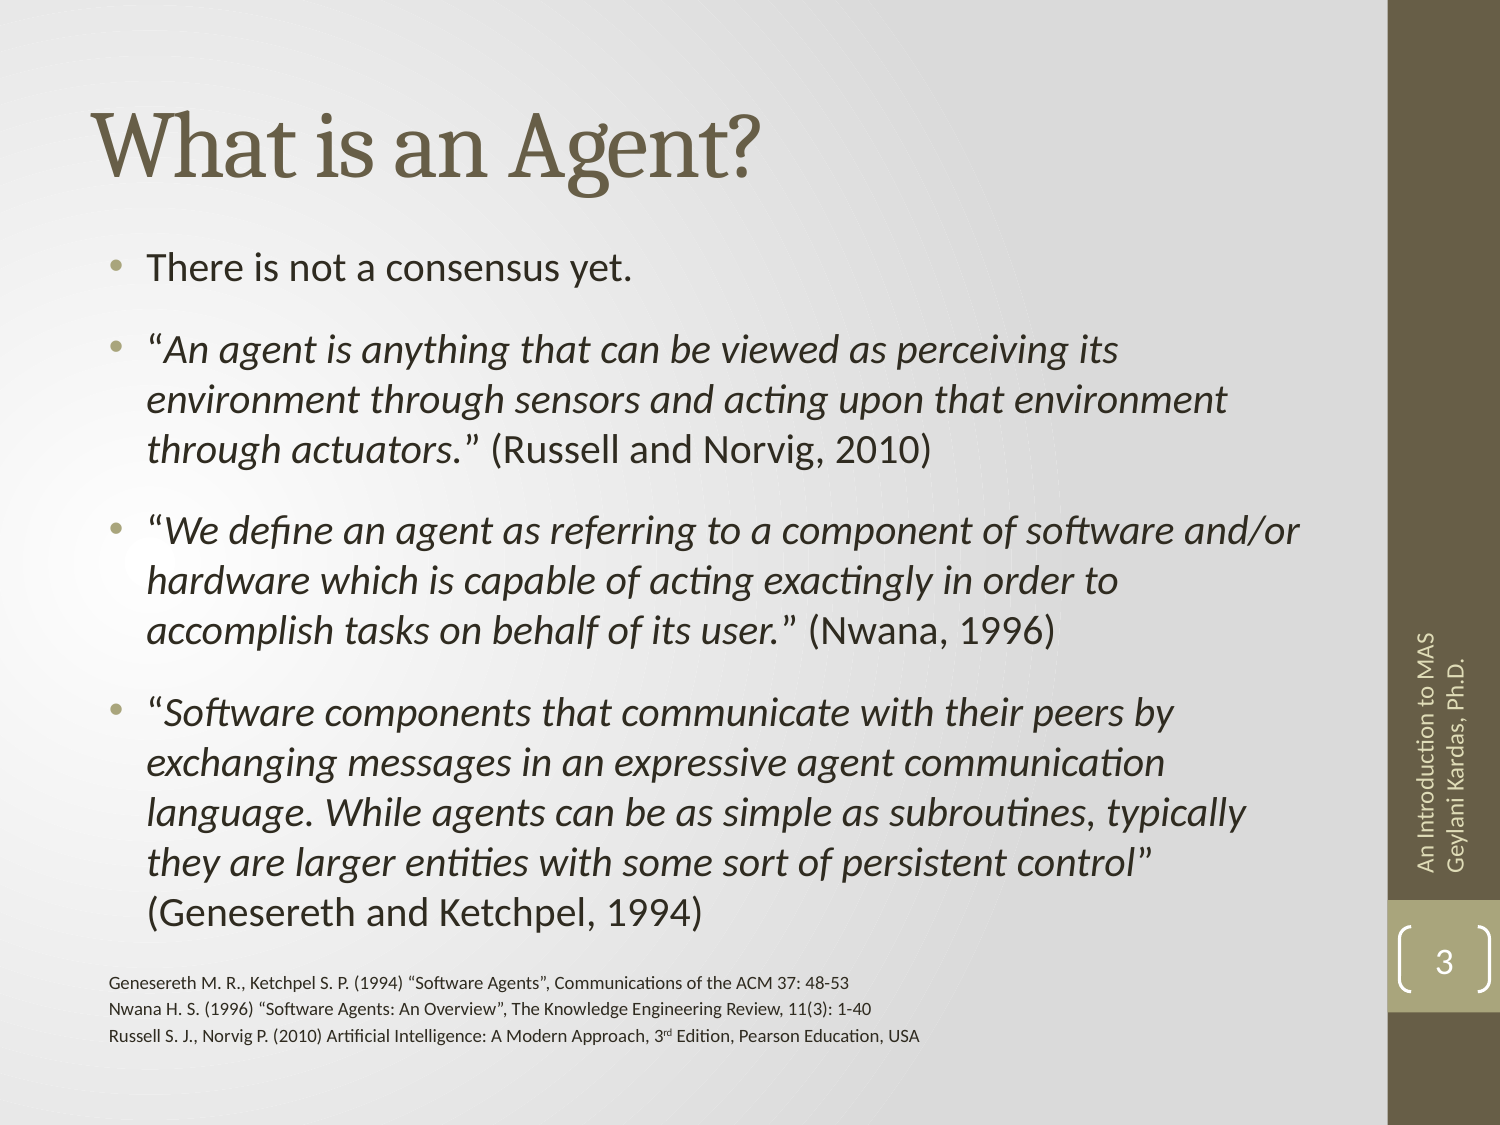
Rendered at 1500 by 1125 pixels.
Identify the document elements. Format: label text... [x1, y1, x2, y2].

footer An Introduction to MAS Geylani Kardas, Ph.D. [1408, 500, 1469, 889]
list There is not a consensus yet. “An agent is anything that can be viewed as perceiving its environment through sensors and acting upon that environment through actuators.” (Russell and Norvig, 2010) “We define an agent as referring to a component of software and/or hardware which is capable of acting exactingly in order to accomplish tasks on behalf of its user.” (Nwana, 1996) “Software components that communicate with their peers by exchanging messages in an expressive agent communication language. While agents can be as simple as subroutines, typically they are larger entities with some sort of persistent control” (Genesereth and Ketchpel, 1994) [75, 232, 1325, 963]
text_box Genesereth M. R., Ketchpel S. P. (1994) “Software Agents”, Communications of the ACM 37: 48-53 Nwana H. S. (1996) “Software Agents: An Overview”, The Knowledge Engineering Review, 11(3): 1-40 Russell S. J., Norvig P. (2010) Artificial Intelligence: A Modern Approach, 3rd Edition, Pearson Education, USA [75, 963, 1313, 1063]
title What is an Agent? [75, 45, 1325, 232]
slide_number 3 [1397, 925, 1492, 994]
